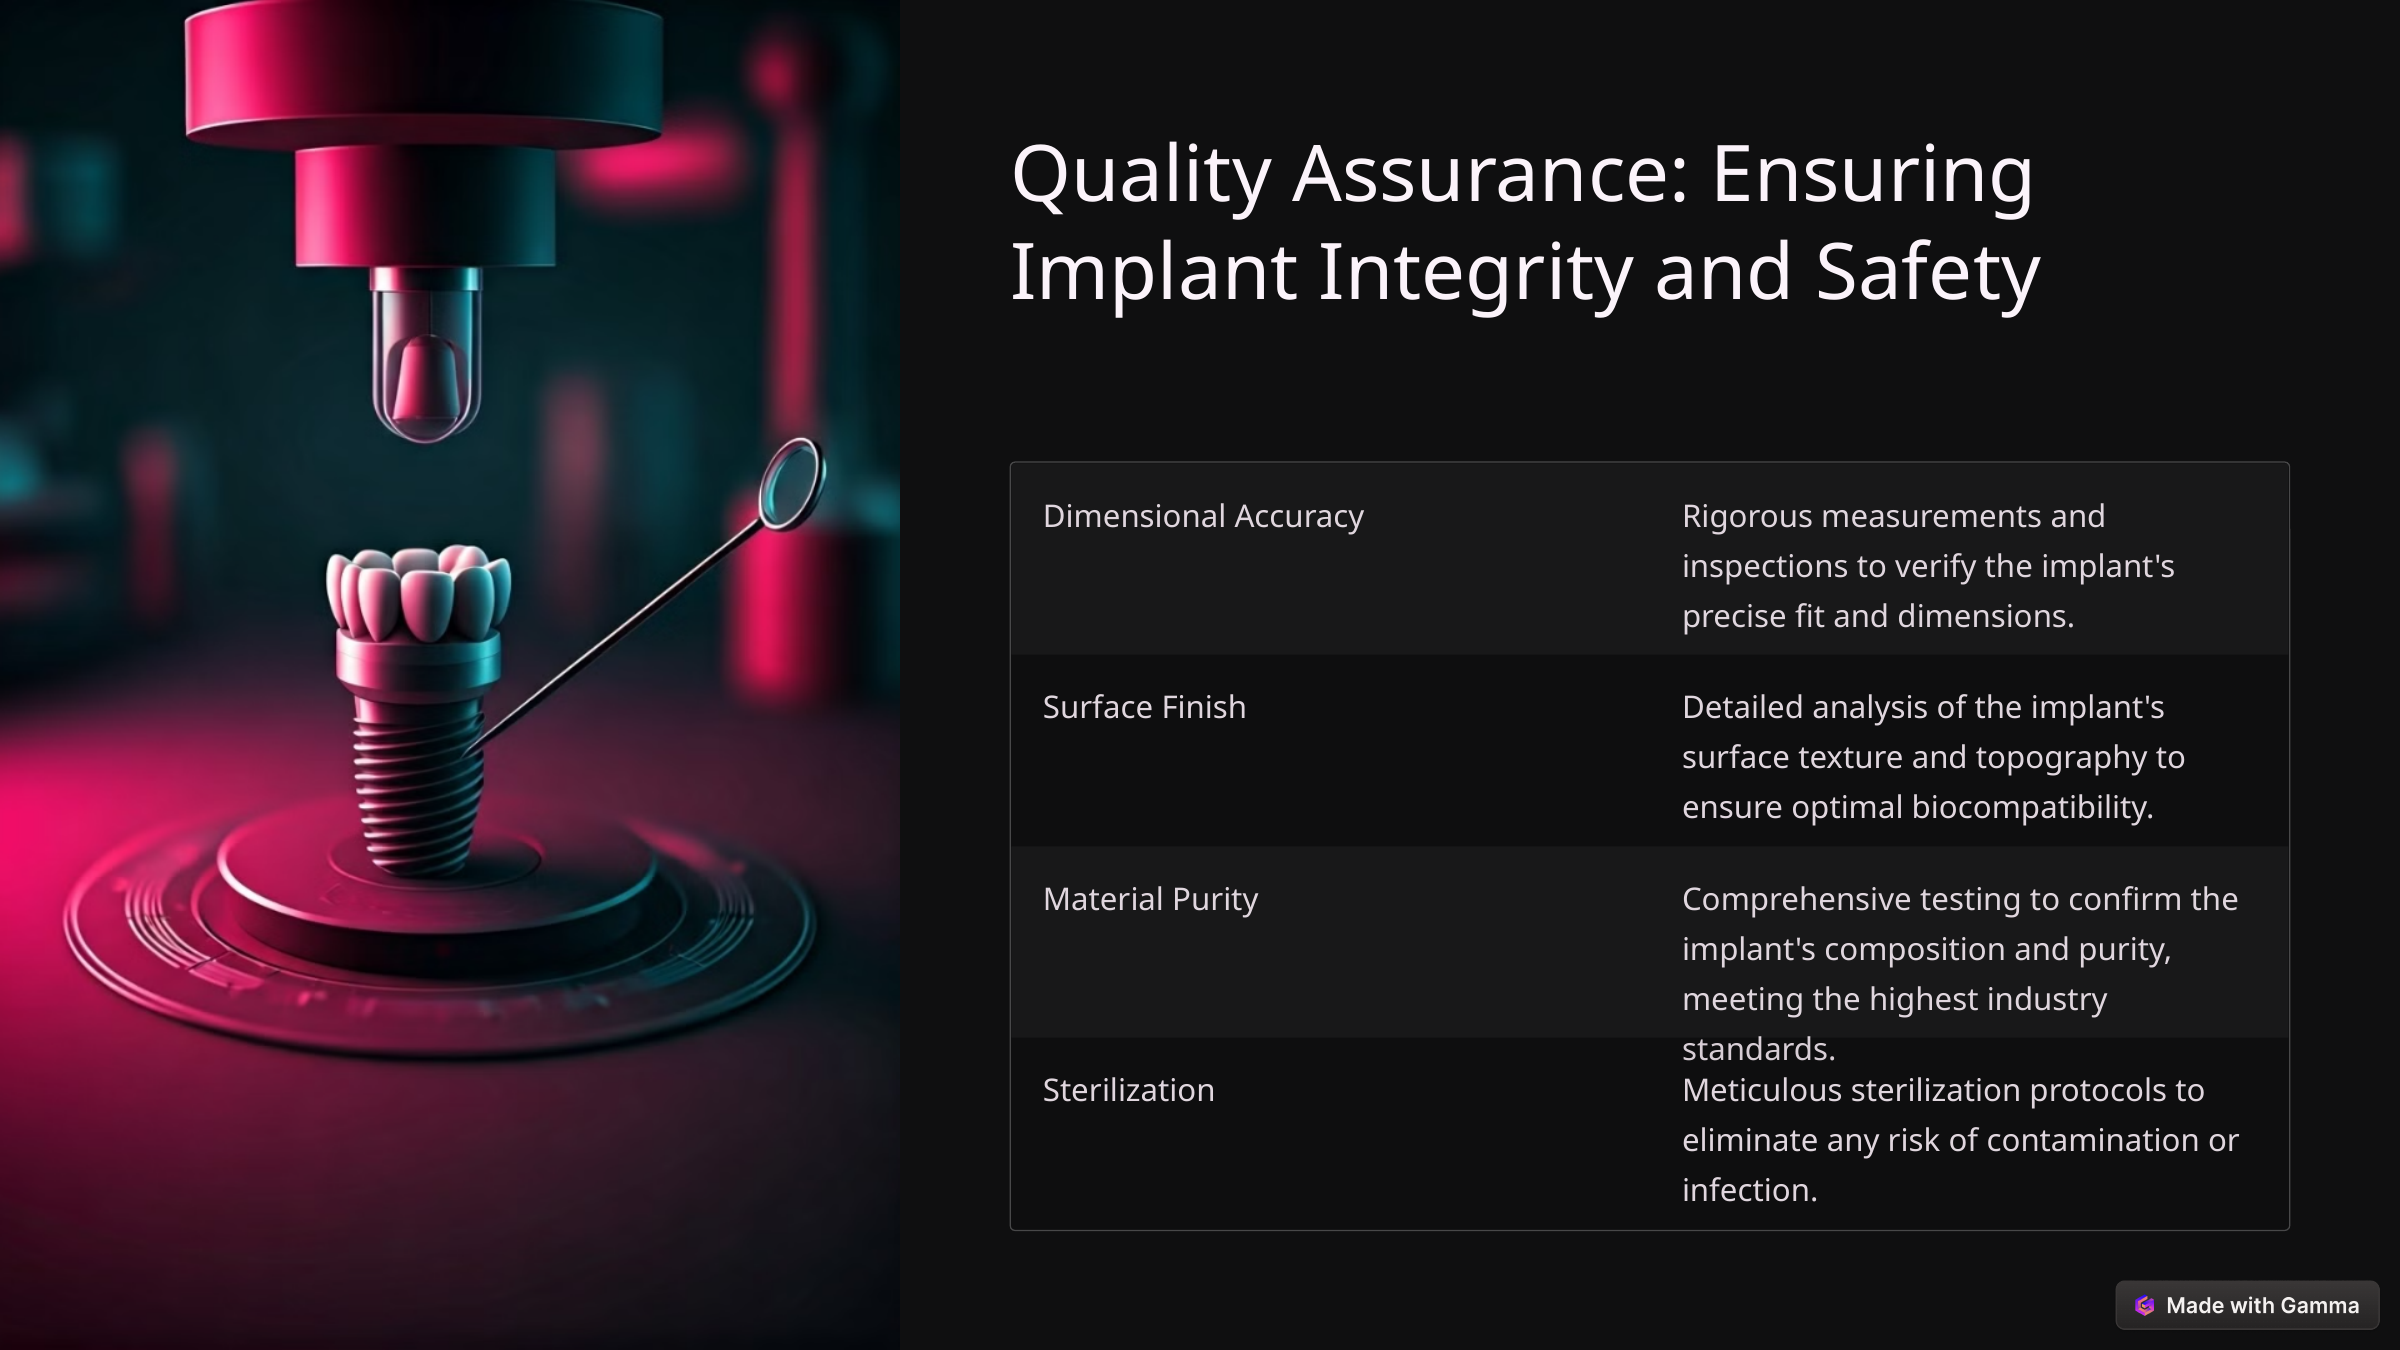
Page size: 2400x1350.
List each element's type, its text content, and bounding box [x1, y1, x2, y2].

picture [2106, 1271, 2389, 1339]
text_box [1011, 1037, 2289, 1230]
text_box Material Purity [1042, 866, 1618, 917]
text_box Meticulous sterilization protocols to eliminate any risk of contamination or infection. [1682, 1057, 2257, 1210]
text_box [1011, 463, 2289, 654]
text_box Rigorous measurements and inspections to verify the implant's precise fit and dimensions. [1682, 483, 2257, 635]
text_box Comprehensive testing to confirm the implant's composition and purity, meeting the highest industry standards. [1682, 866, 2257, 1018]
picture [0, 0, 900, 1350]
text_box Quality Assurance: Ensuring Implant Integrity and Safety [1010, 119, 2290, 415]
text_box Sterilization [1042, 1057, 1618, 1109]
text_box Dimensional Accuracy [1042, 483, 1618, 534]
text_box Detailed analysis of the implant's surface texture and topography to ensure optimal biocompatibility. [1682, 674, 2257, 827]
text_box Surface Finish [1042, 675, 1618, 726]
text_box [1011, 654, 2289, 846]
text_box [1011, 846, 2289, 1037]
